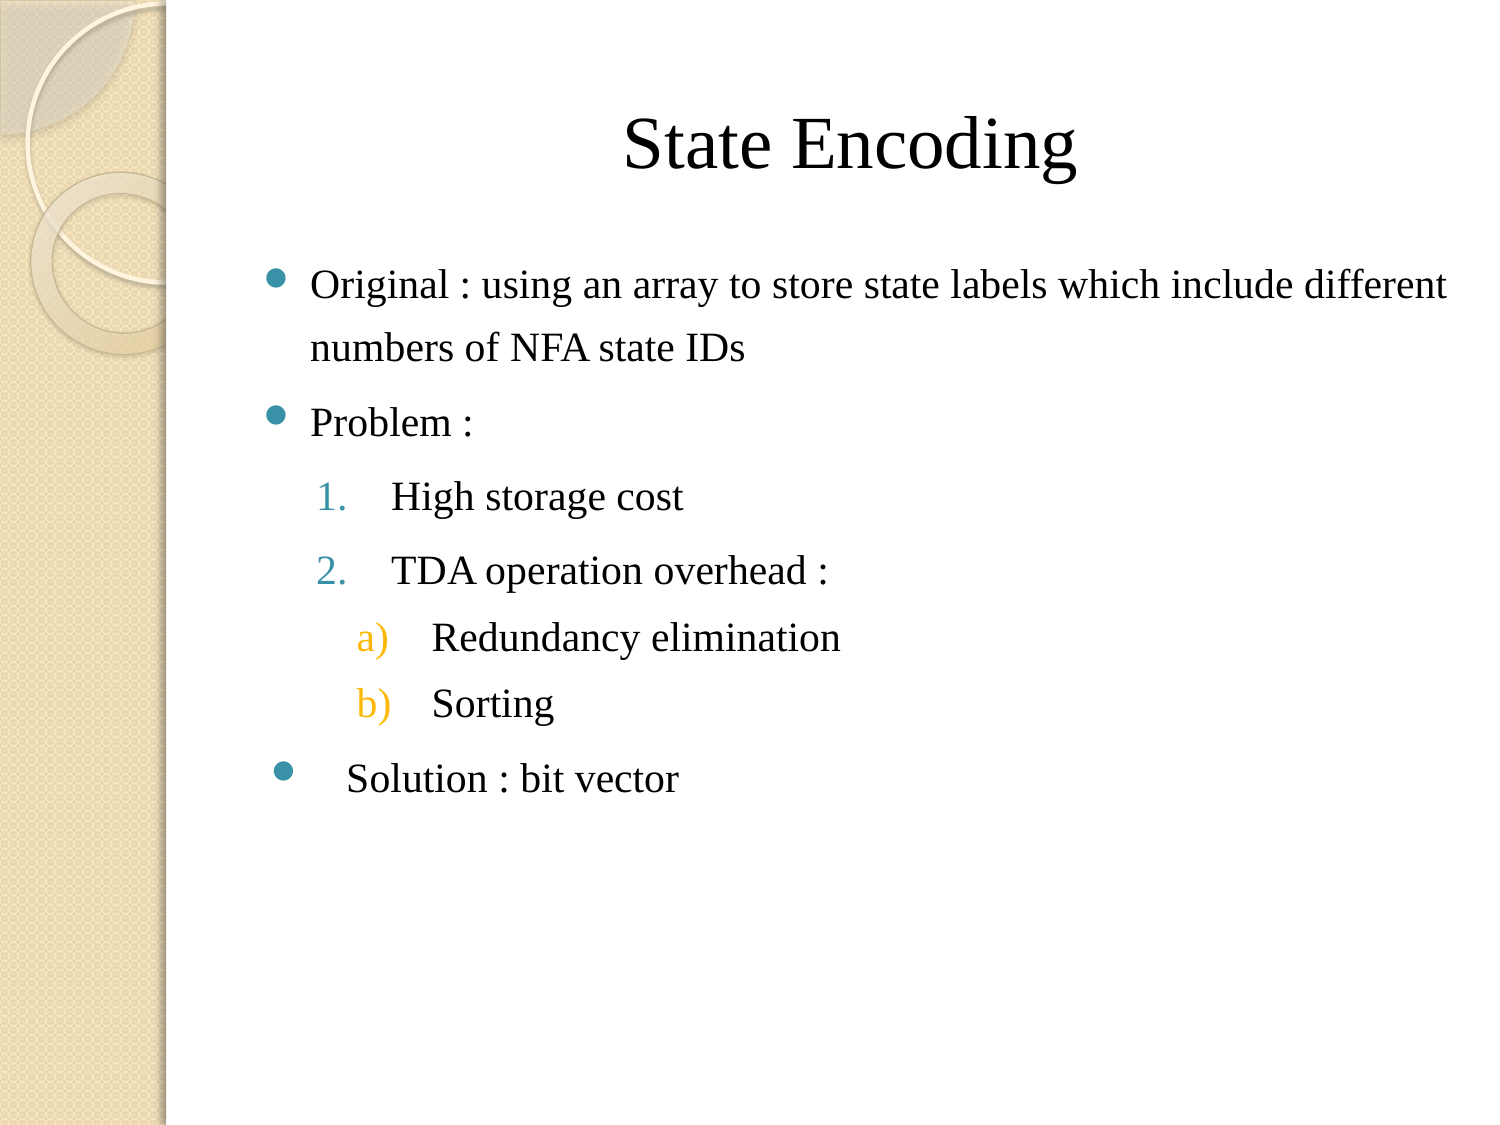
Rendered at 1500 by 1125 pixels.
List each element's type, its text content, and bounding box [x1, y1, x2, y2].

list Original : using an array to store state labels which include different numbers of NFA state IDs Problem : High storage cost TDA operation overhead : Redundancy elimination Sorting Solution : bit vector [235, 237, 1466, 1025]
title State Encoding [235, 45, 1466, 233]
